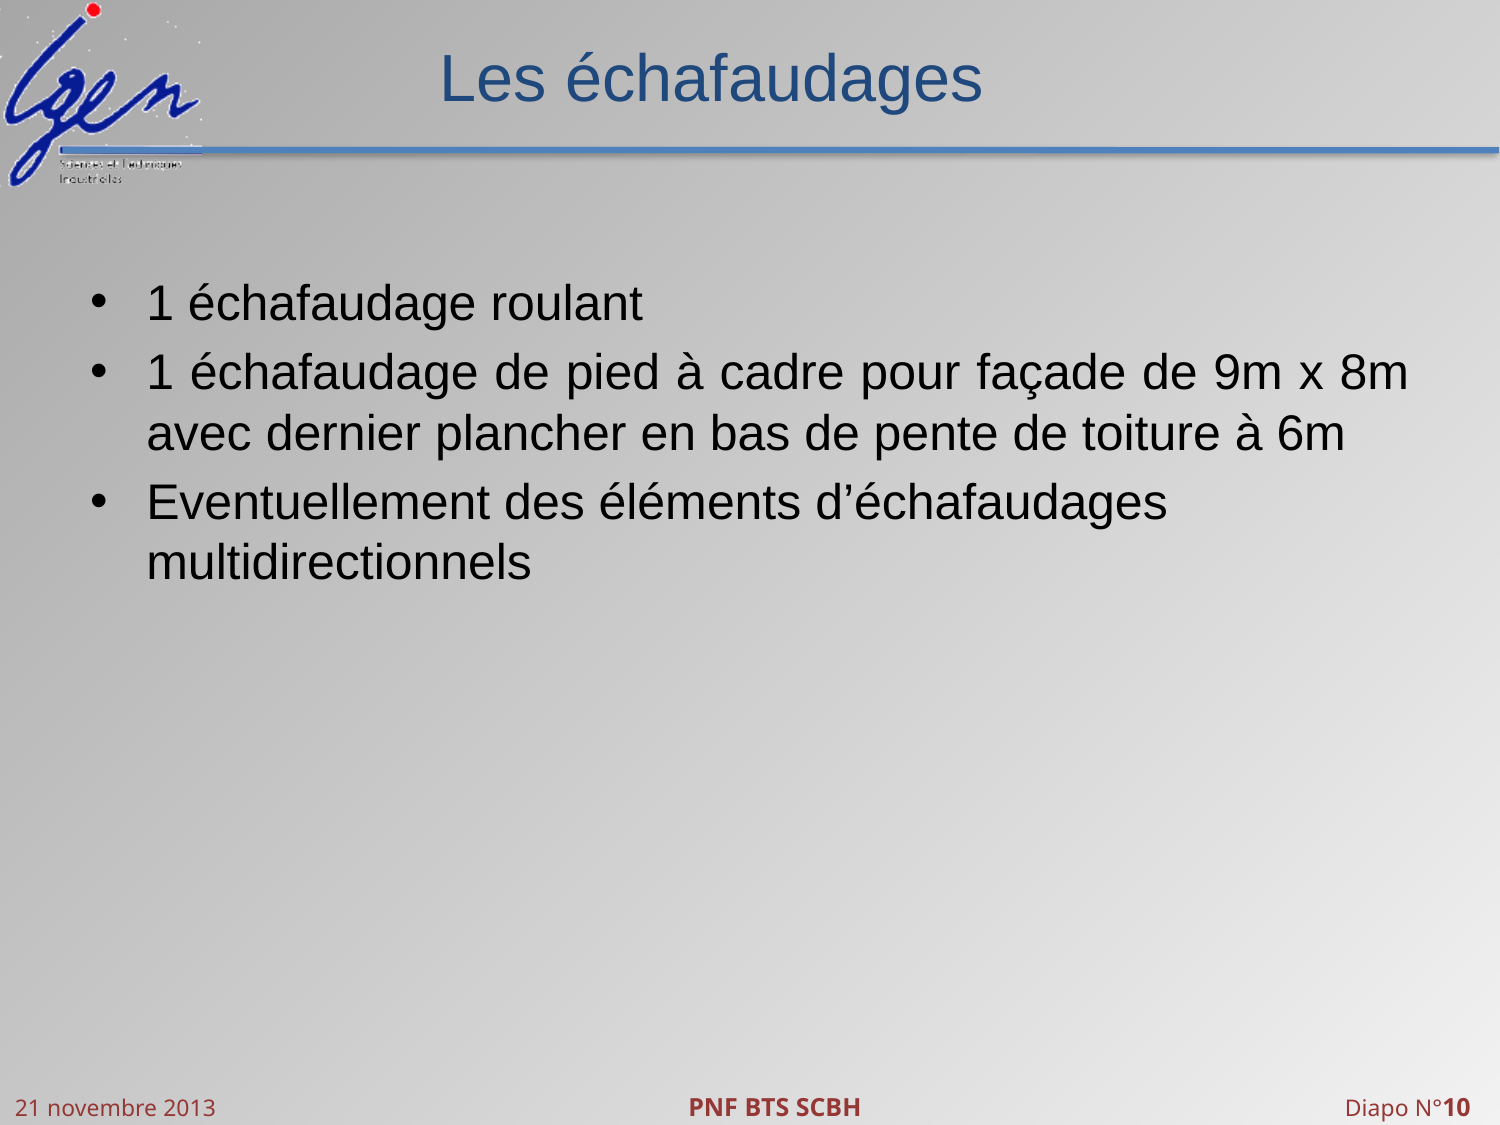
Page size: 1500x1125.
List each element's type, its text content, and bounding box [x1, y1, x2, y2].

picture [58, 147, 63, 160]
title Les échafaudages [225, 0, 1199, 150]
picture [0, 1, 202, 190]
list 1 échafaudage roulant 1 échafaudage de pied à cadre pour façade de 9m x 8m avec dernier plancher en bas de pente de toiture à 6m Eventuellement des éléments d’échafaudages multidirectionnels [75, 262, 1425, 752]
